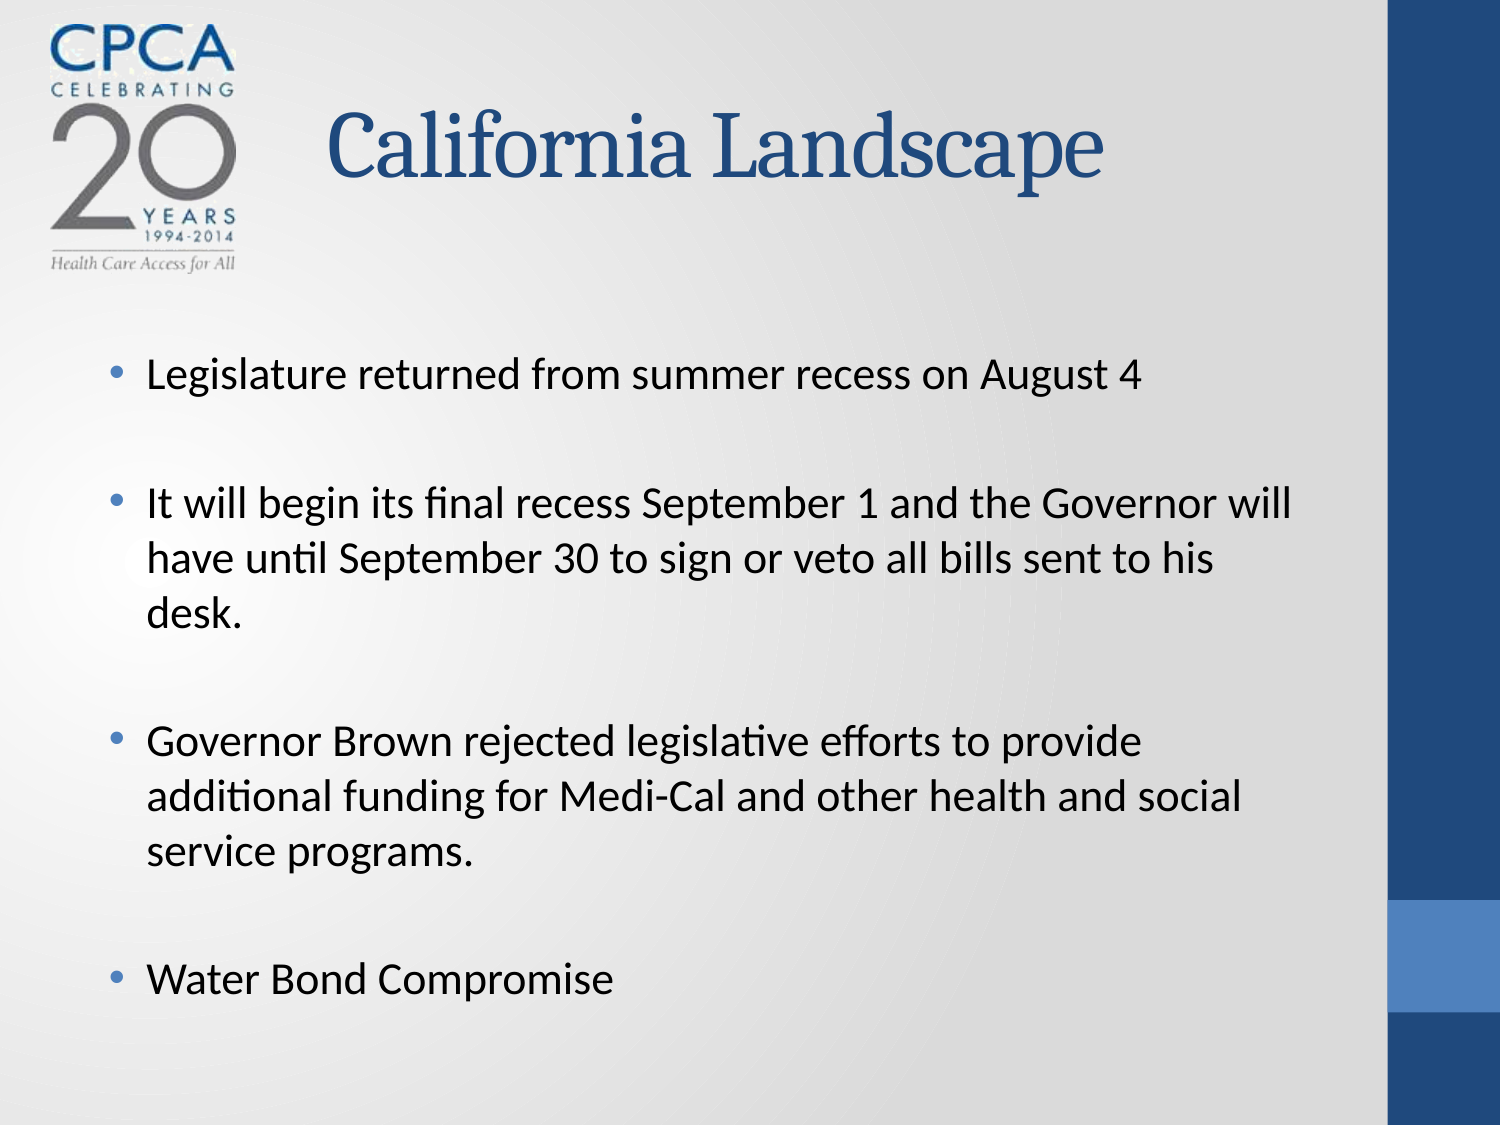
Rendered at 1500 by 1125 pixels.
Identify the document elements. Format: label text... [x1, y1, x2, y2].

list Legislature returned from summer recess on August 4 It will begin its final recess September 1 and the Governor will have until September 30 to sign or veto all bills sent to his desk. Governor Brown rejected legislative efforts to provide additional funding for Medi-Cal and other health and social service programs. Water Bond Compromise [75, 336, 1325, 1124]
picture [50, 24, 236, 274]
title California Landscape [312, 45, 1325, 233]
